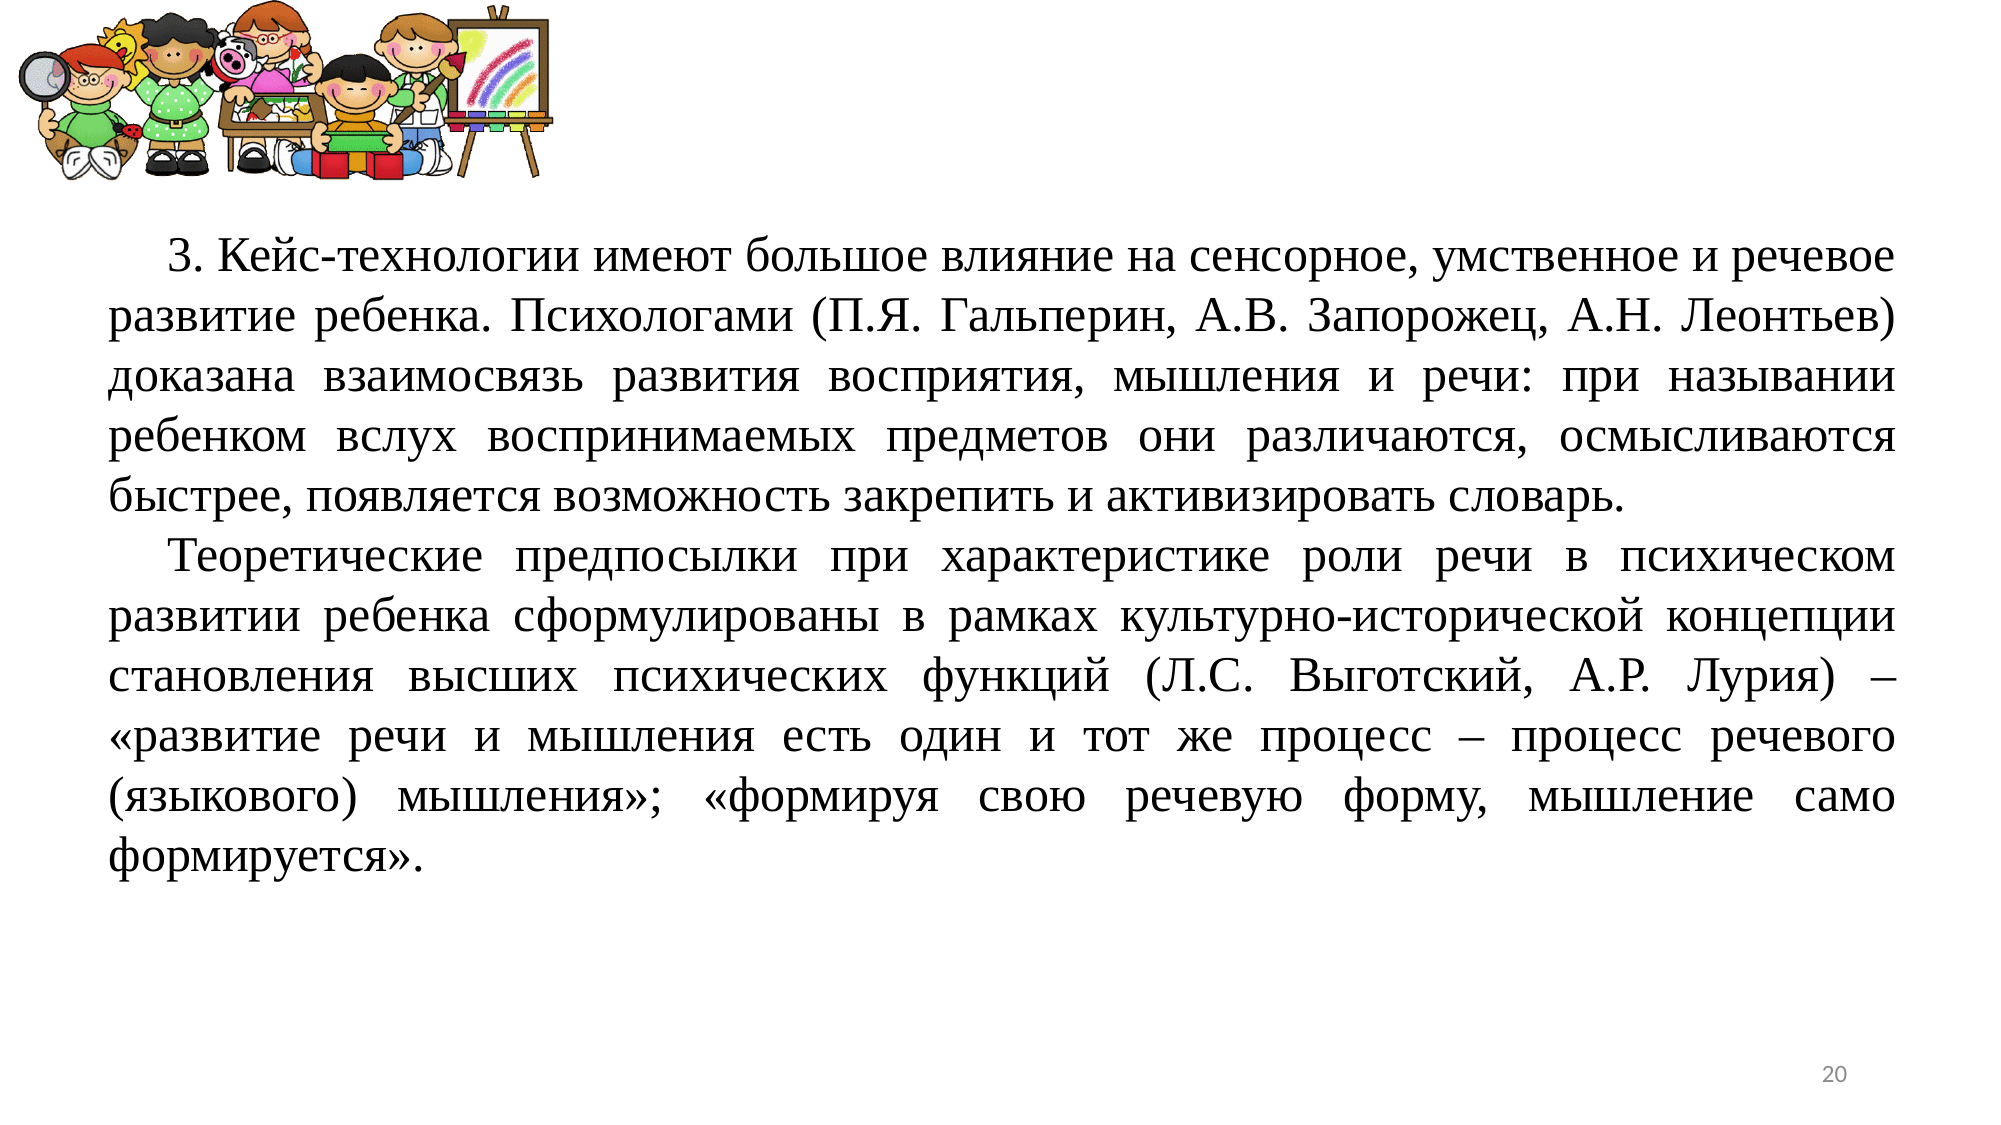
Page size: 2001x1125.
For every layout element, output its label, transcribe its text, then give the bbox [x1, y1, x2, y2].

picture [17, 0, 562, 182]
text_box 3. Кейс-технологии имеют большое влияние на сенсорное, умственное и речевое развитие ребенка. Психологами (П.Я. Гальперин, А.В. Запорожец, А.Н. Леонтьев) доказана взаимосвязь развития восприятия, мышления и речи: при назывании ребенком вслух воспринимаемых предметов они различаются, осмысливаются быстрее, появляется возможность закрепить и активизировать словарь. Теоретические предпосылки при характеристике роли речи в психическом развитии ребенка сформулированы в рамках культурно-исторической концепции становления высших психических функций (Л.С. Выготский, А.Р. Лурия) – «развитие речи и мышления есть один и тот же процесс – процесс речевого (языкового) мышления»; «формируя свою речевую форму, мышление само формируется». [94, 214, 1912, 889]
slide_number 20 [1412, 1042, 1863, 1103]
